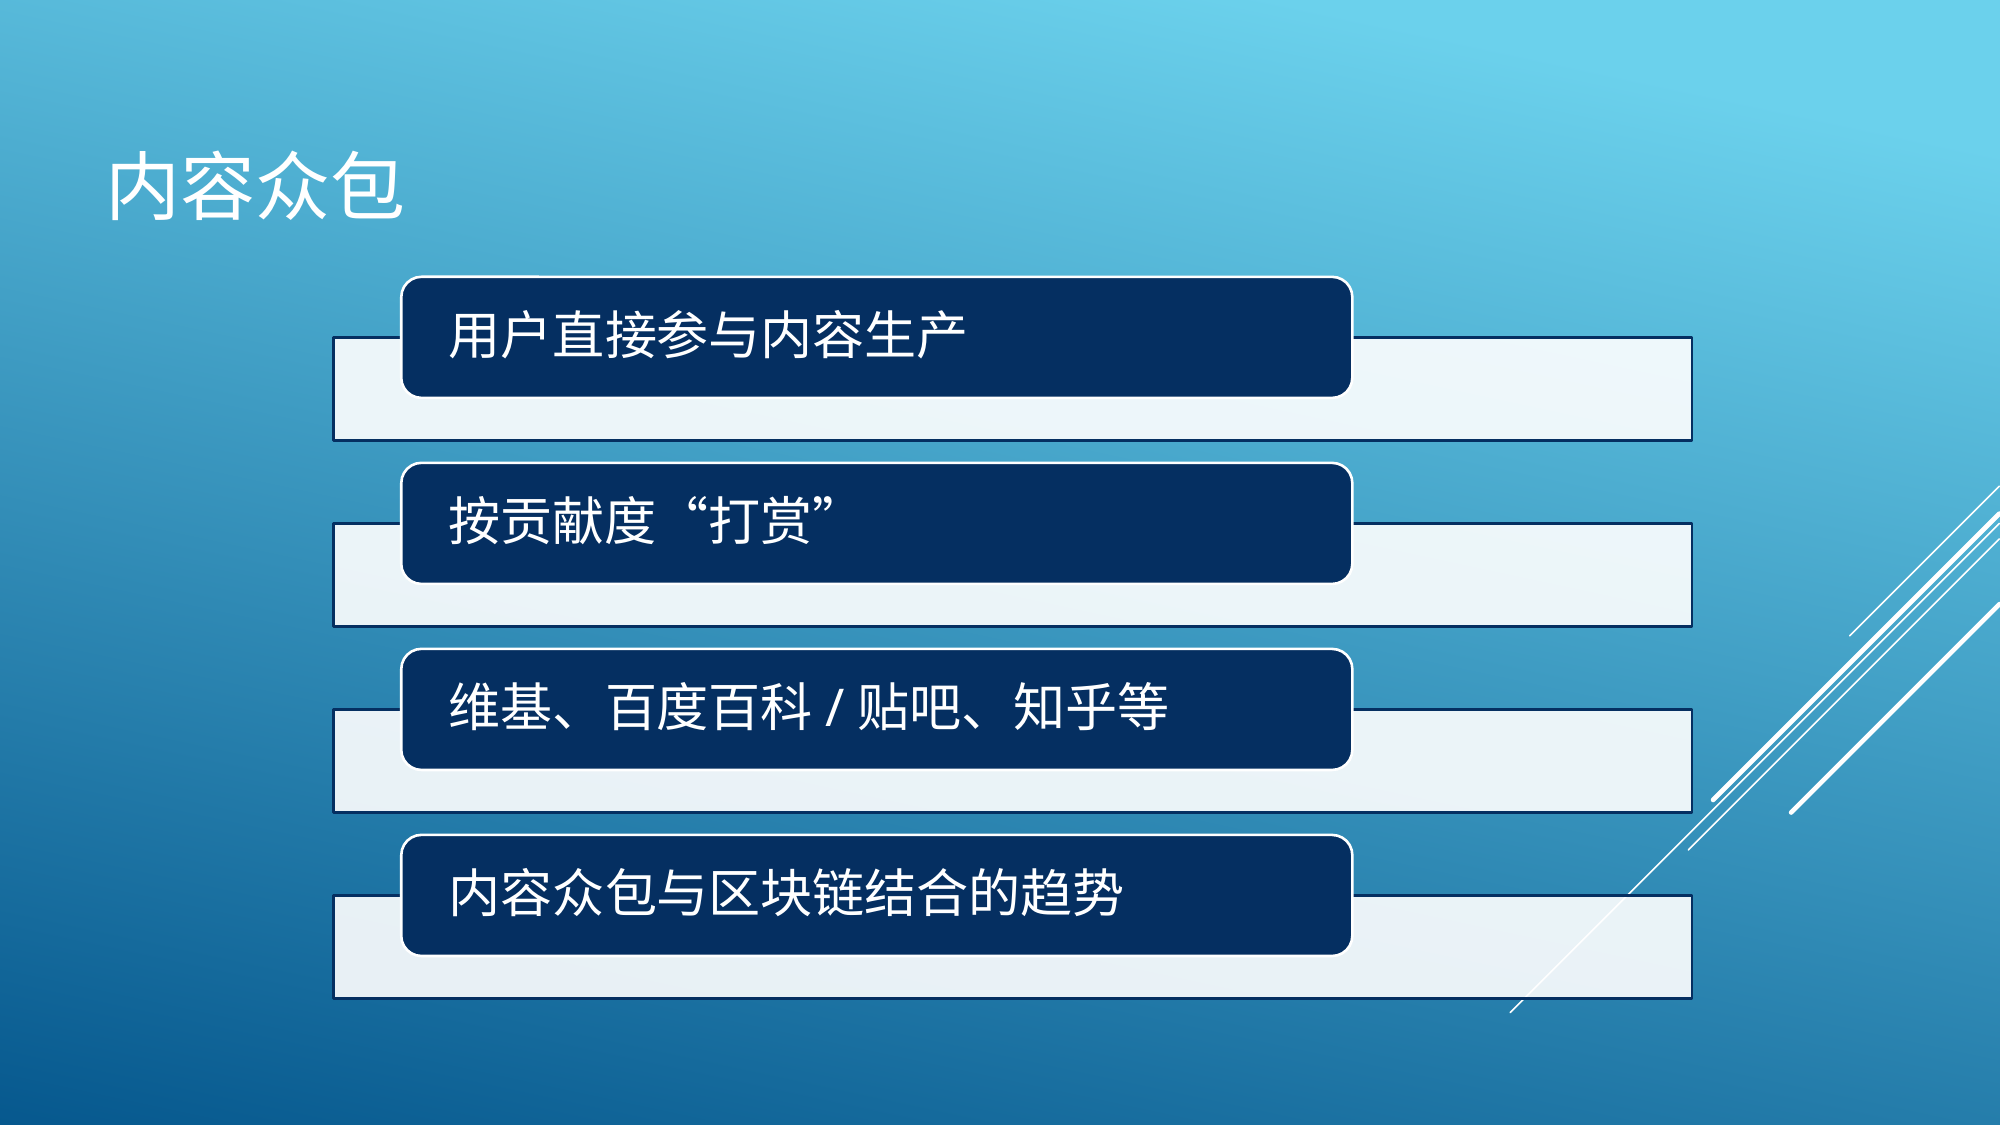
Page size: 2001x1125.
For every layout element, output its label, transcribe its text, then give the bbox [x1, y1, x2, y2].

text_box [333, 268, 1693, 1008]
title 内容众包 [90, 60, 1491, 308]
